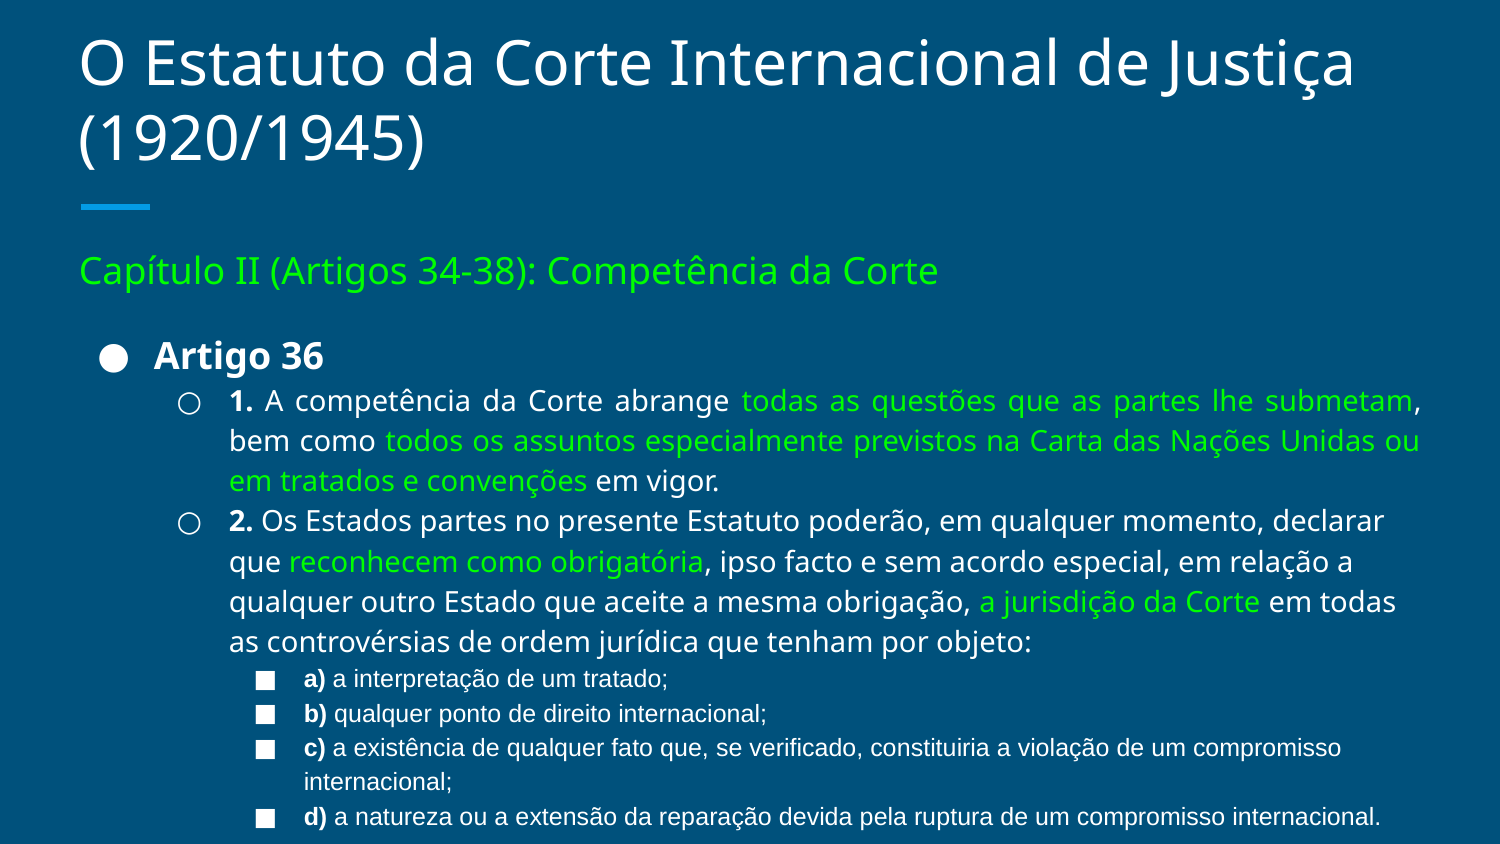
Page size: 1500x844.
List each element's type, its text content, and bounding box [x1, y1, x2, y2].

title O Estatuto da Corte Internacional de Justiça (1920/1945) [63, 75, 1437, 188]
list Capítulo II (Artigos 34-38): Competência da Corte Artigo 36 1. A competência da Corte abrange todas as questões que as partes lhe submetam, bem como todos os assuntos especialmente previstos na Carta das Nações Unidas ou em tratados e convenções em vigor. 2. Os Estados partes no presente Estatuto poderão, em qualquer momento, declarar que reconhecem como obrigatória, ipso facto e sem acordo especial, em relação a qualquer outro Estado que aceite a mesma obrigação, a jurisdição da Corte em todas as controvérsias de ordem jurídica que tenham por objeto: a) a interpretação de um tratado; b) qualquer ponto de direito internacional; c) a existência de qualquer fato que, se verificado, constituiria a violação de um compromisso internacional; d) a natureza ou a extensão da reparação devida pela ruptura de um compromisso internacional. [63, 225, 1437, 775]
